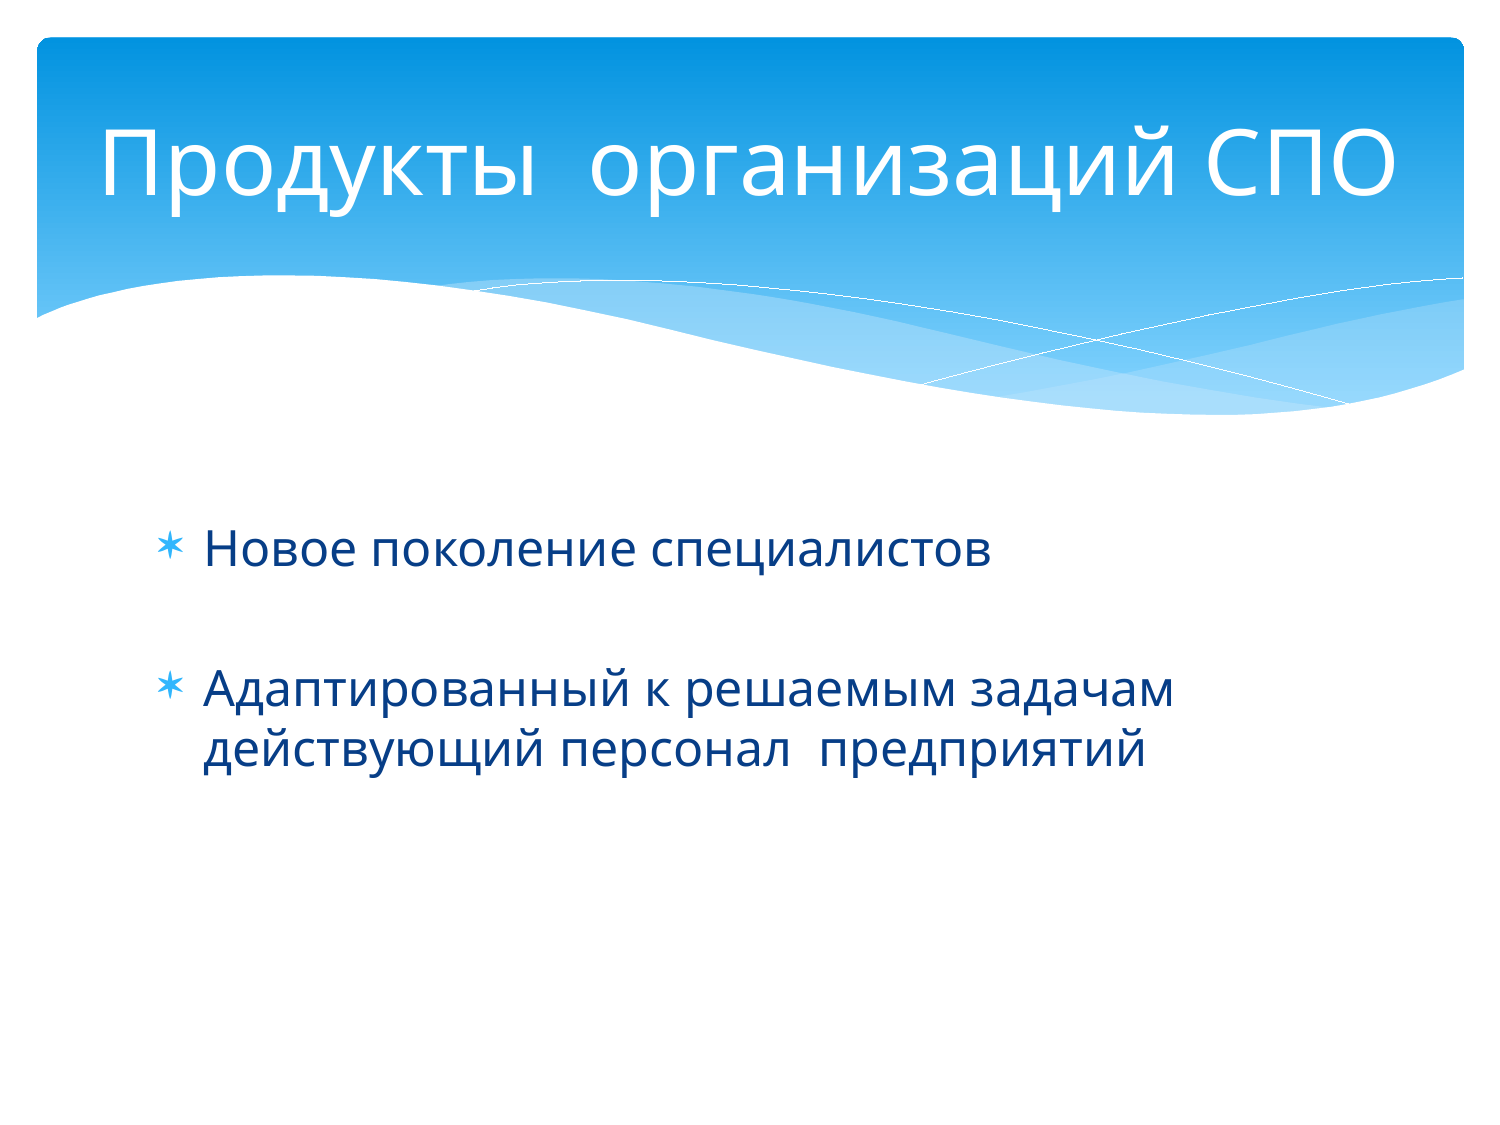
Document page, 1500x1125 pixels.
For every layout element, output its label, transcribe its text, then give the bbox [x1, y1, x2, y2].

list Новое поколение специалистов Адаптированный к решаемым задачам действующий персонал предприятий [143, 438, 1359, 1005]
title Продукты организаций СПО [75, 55, 1425, 261]
